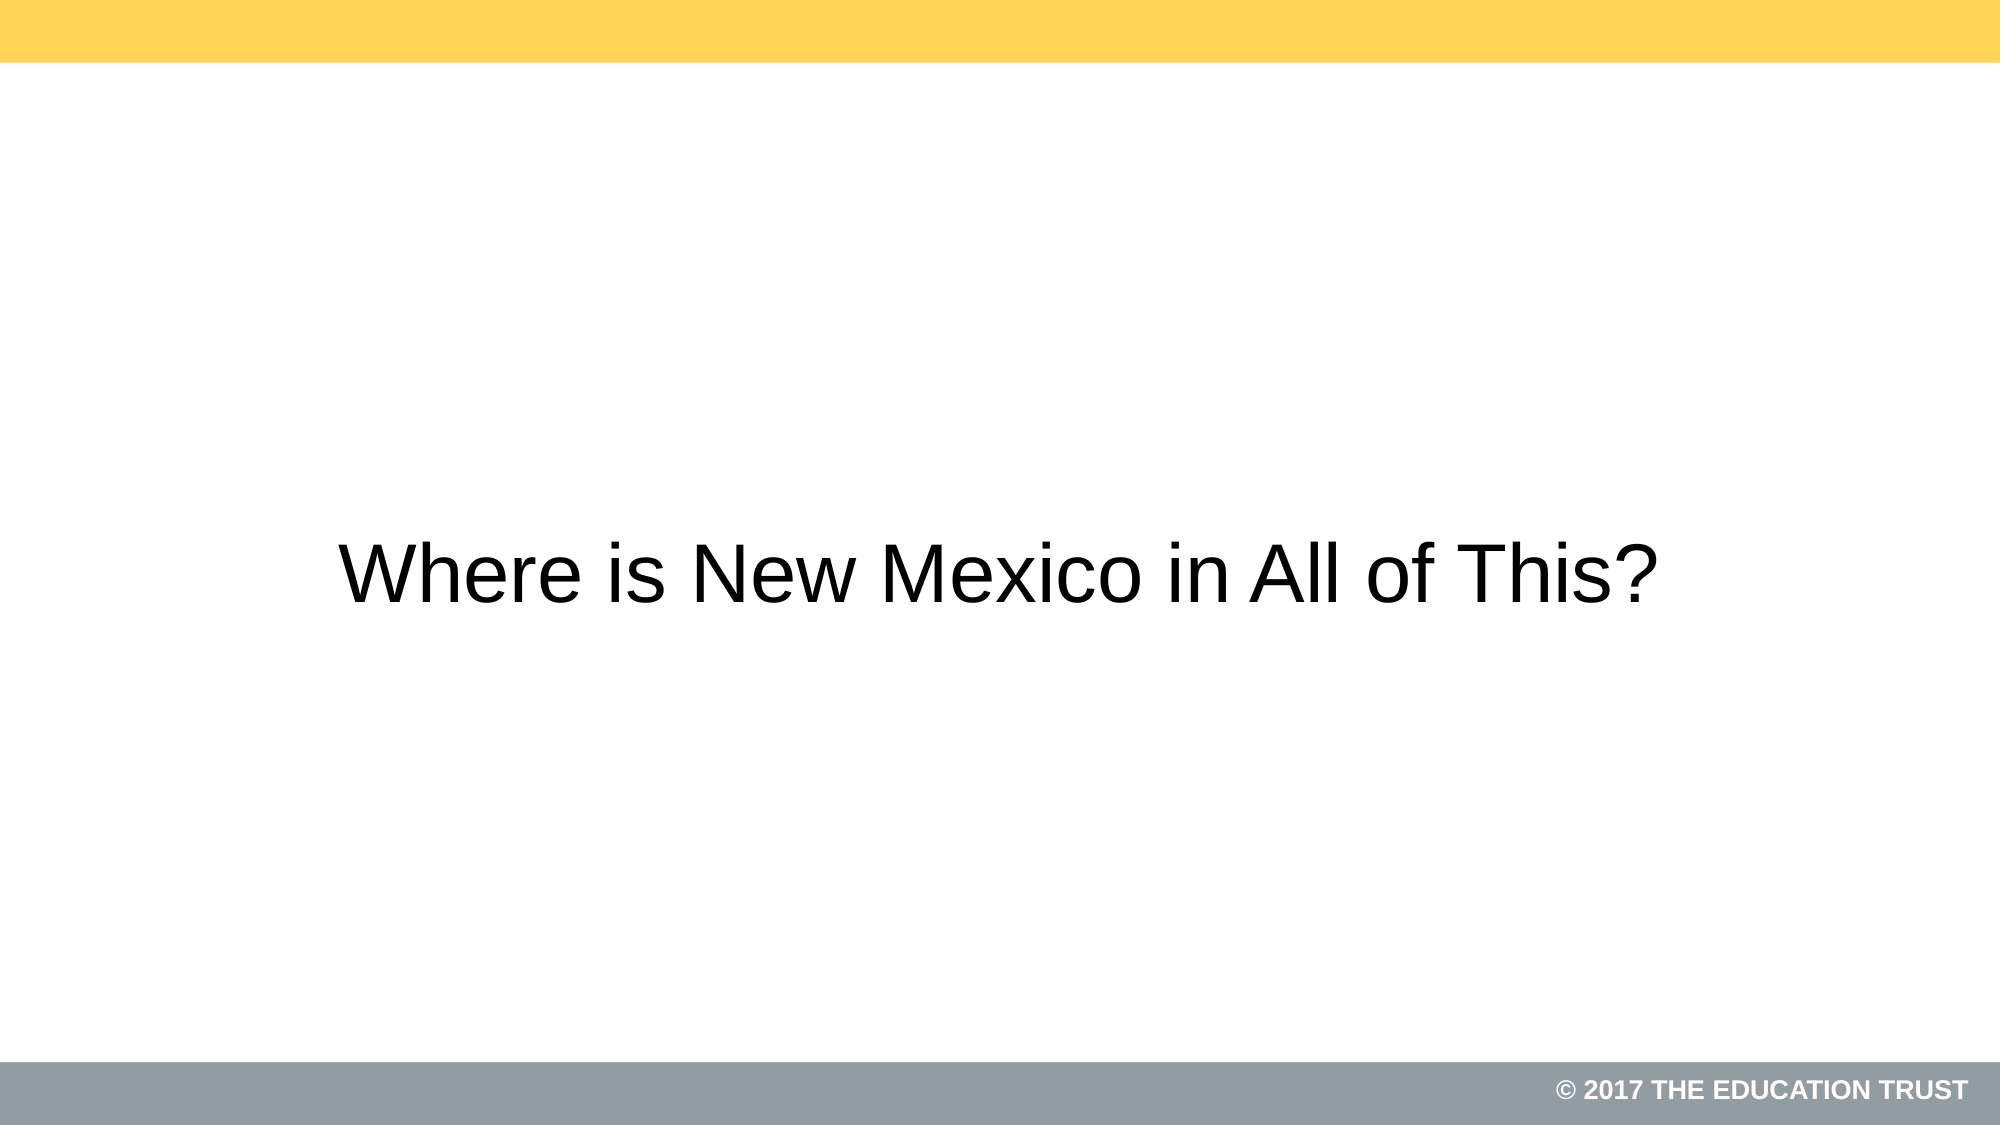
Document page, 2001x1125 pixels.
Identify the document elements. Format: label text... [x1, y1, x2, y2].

title Where is New Mexico in All of This? [150, 275, 1850, 863]
